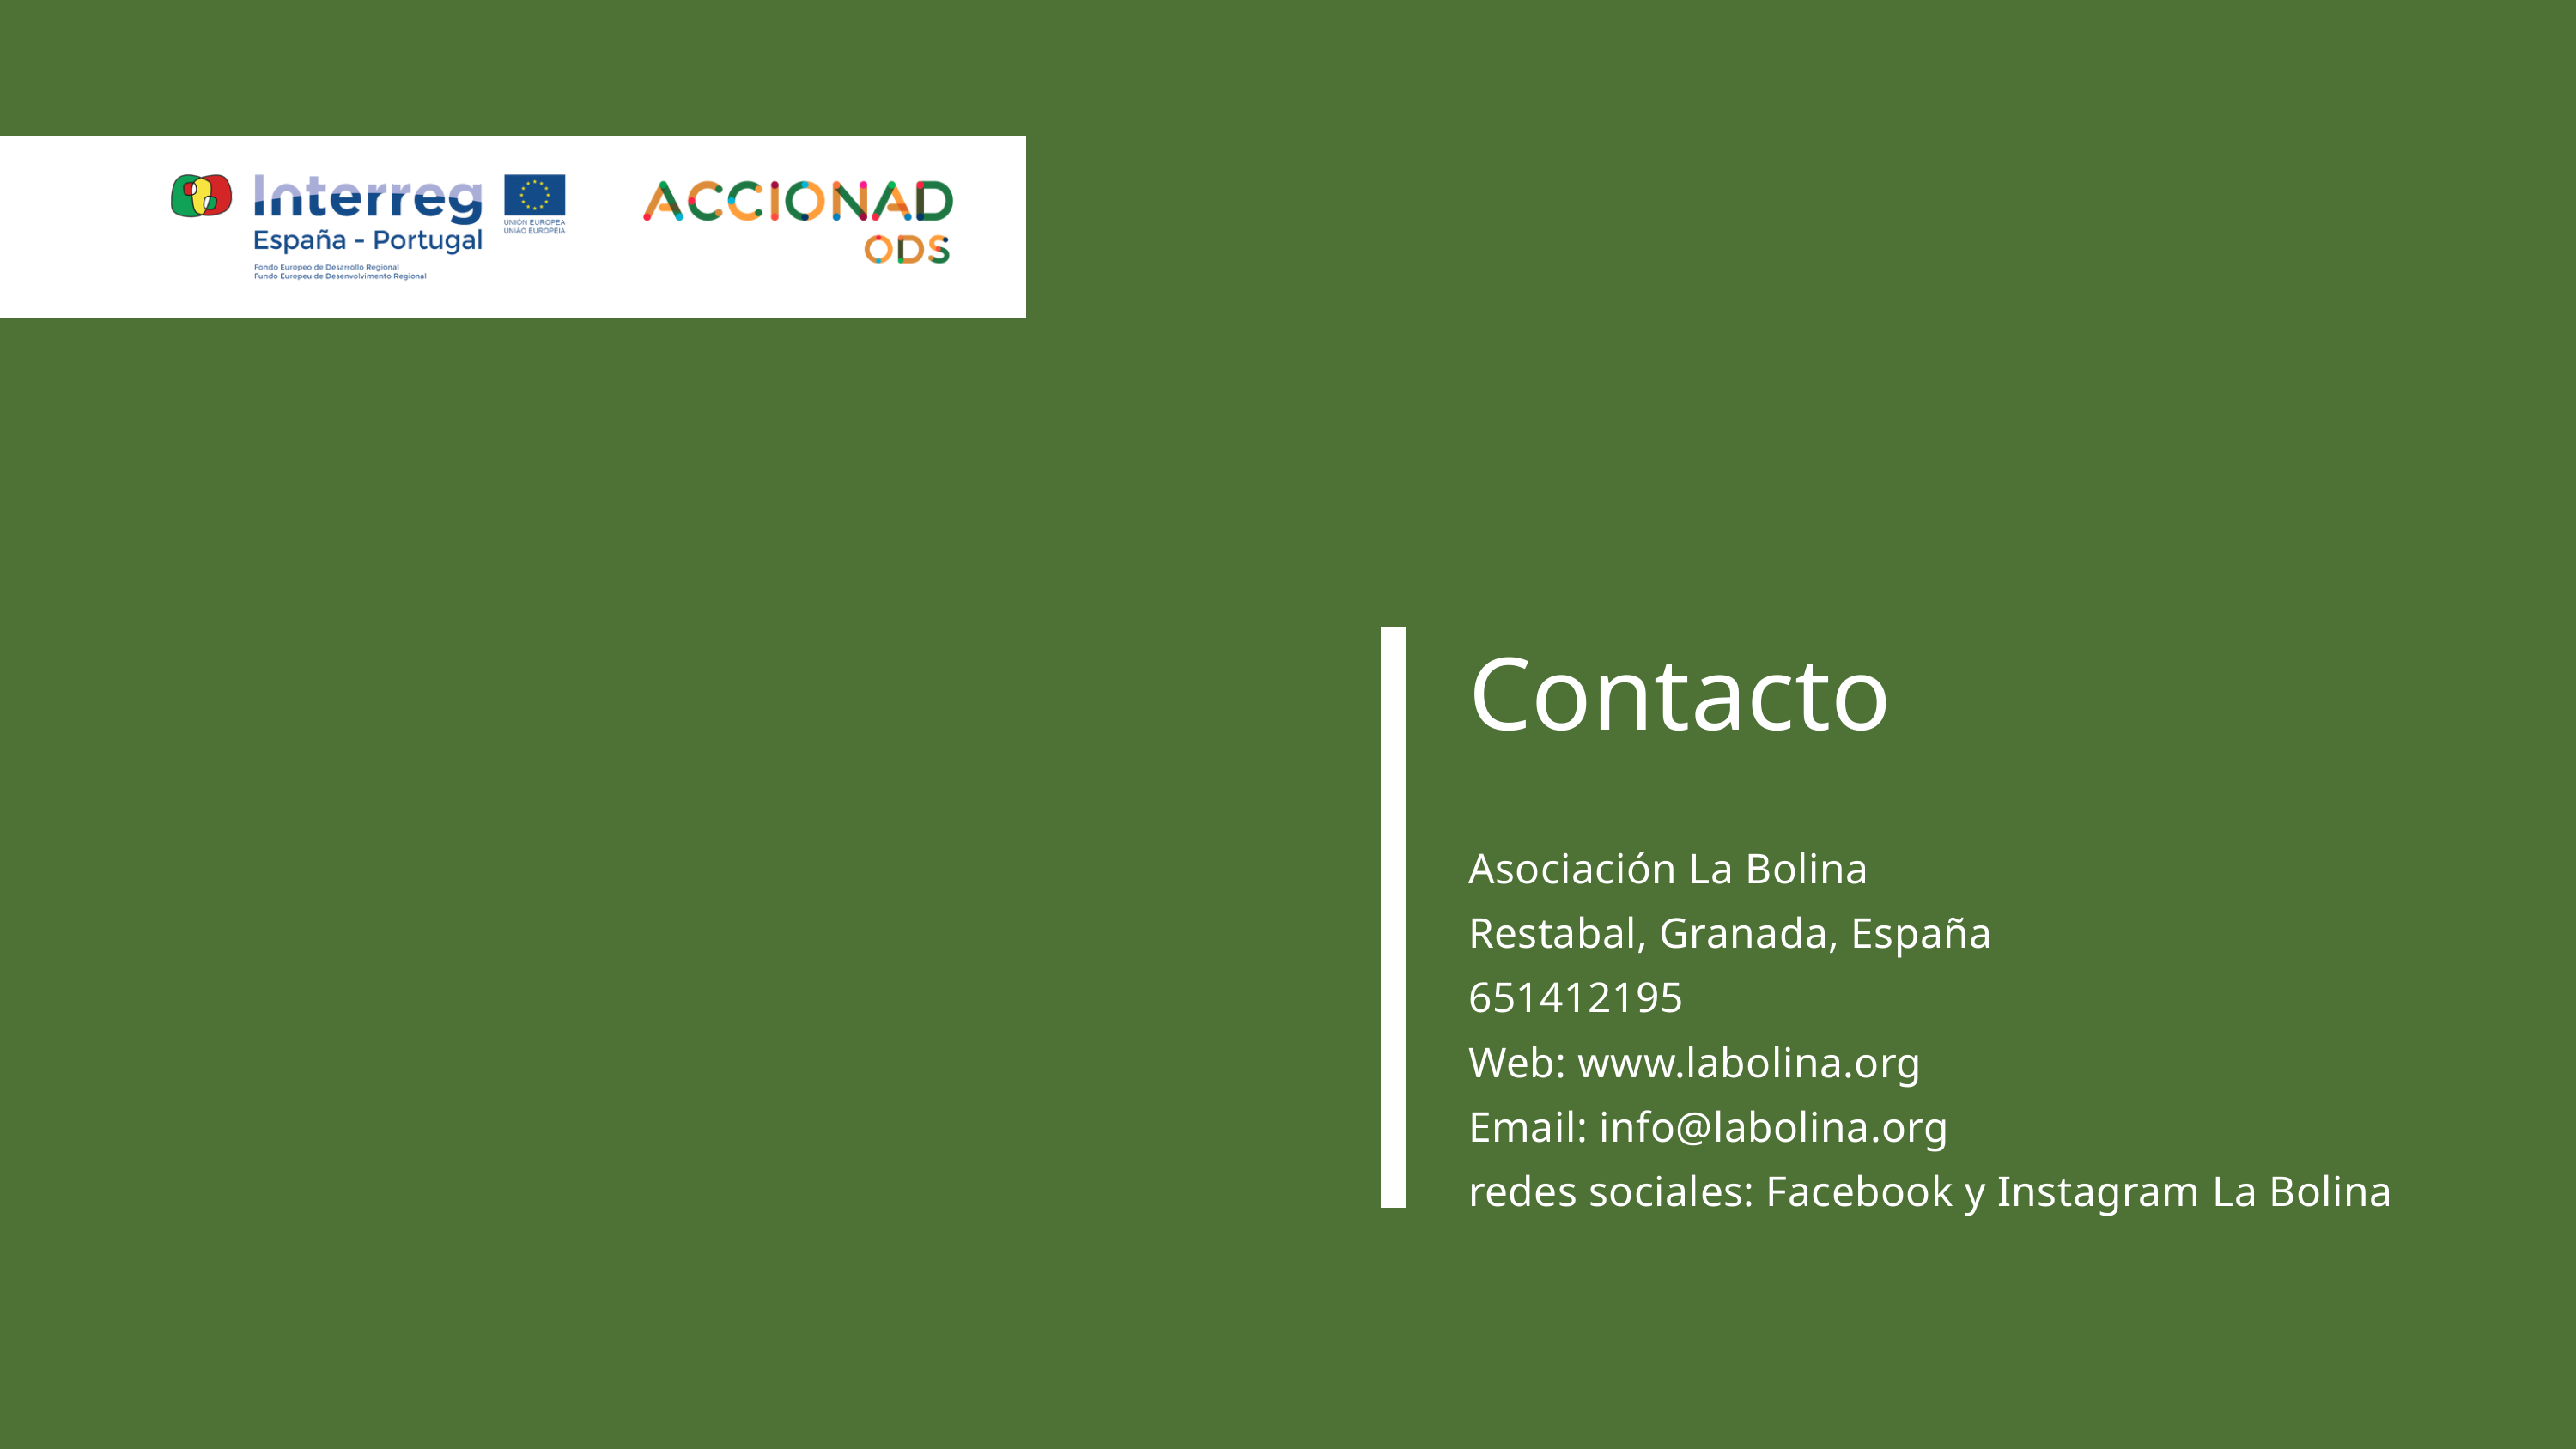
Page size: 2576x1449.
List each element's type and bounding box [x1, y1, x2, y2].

picture [1381, 627, 1406, 1208]
text_box [0, 135, 1026, 318]
text_box [1467, 609, 2432, 1214]
picture [141, 144, 980, 300]
